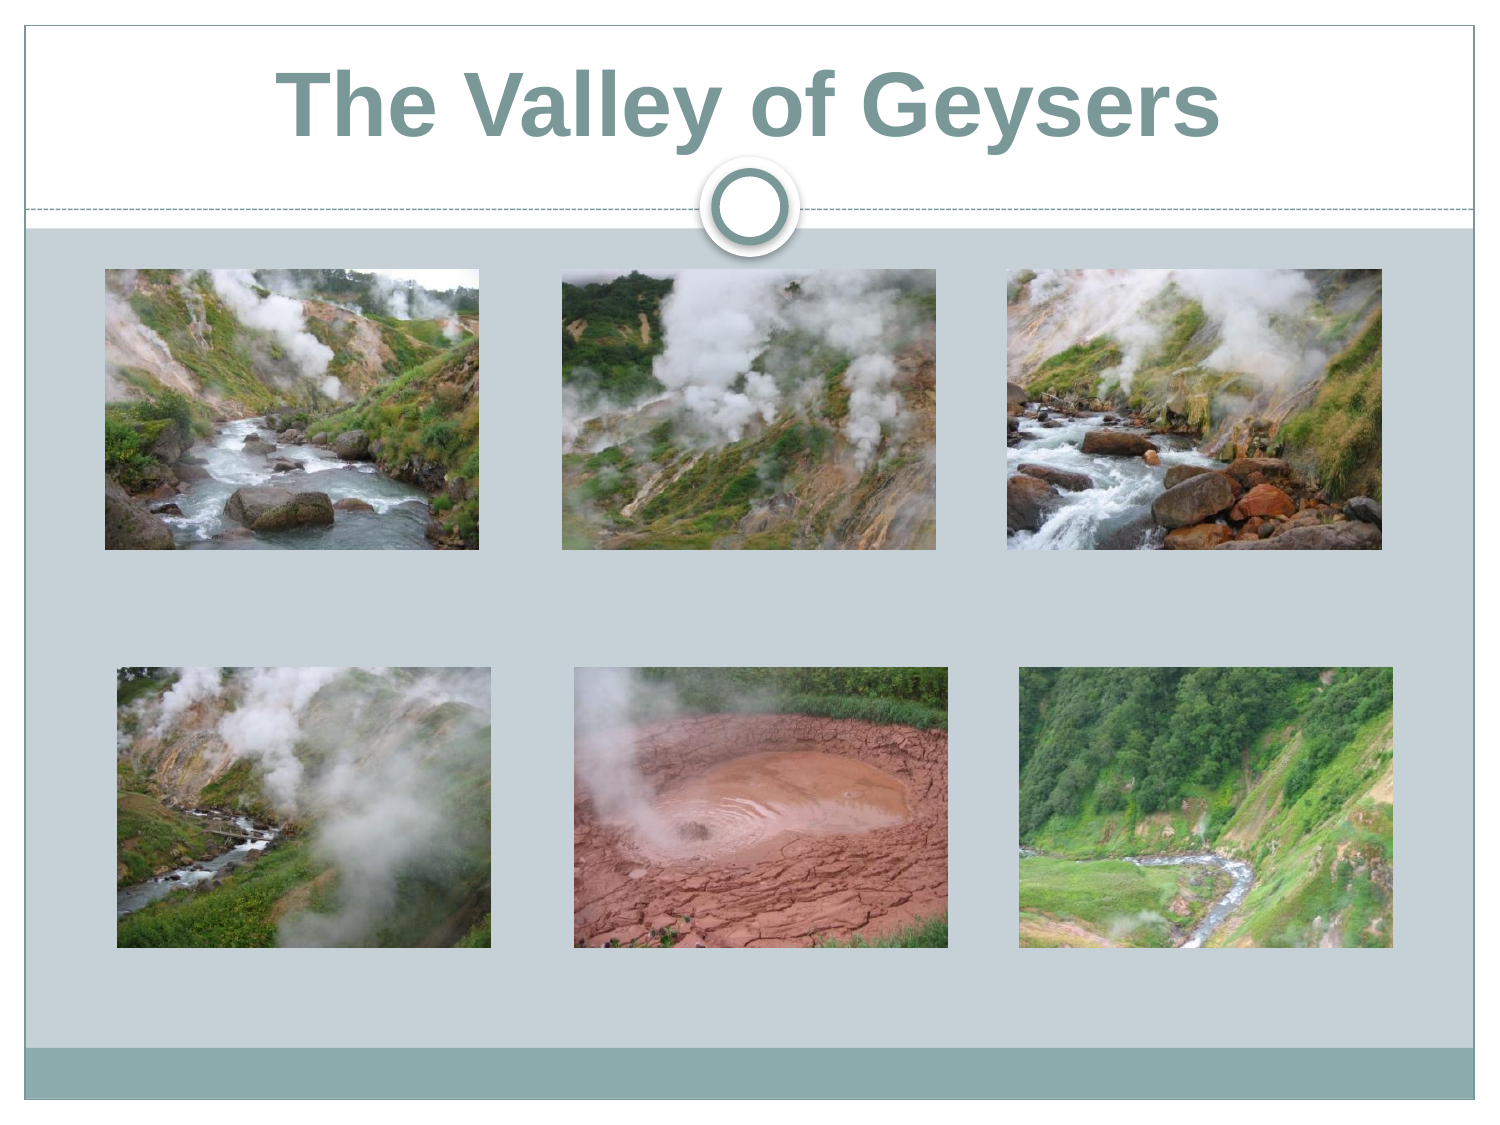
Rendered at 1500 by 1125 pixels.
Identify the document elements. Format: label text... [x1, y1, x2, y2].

picture [573, 667, 948, 949]
picture [105, 269, 480, 550]
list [116, 667, 491, 949]
picture [562, 269, 936, 550]
picture [1007, 269, 1382, 550]
picture [1019, 667, 1394, 949]
title The Valley of Geysers [49, 37, 1450, 162]
